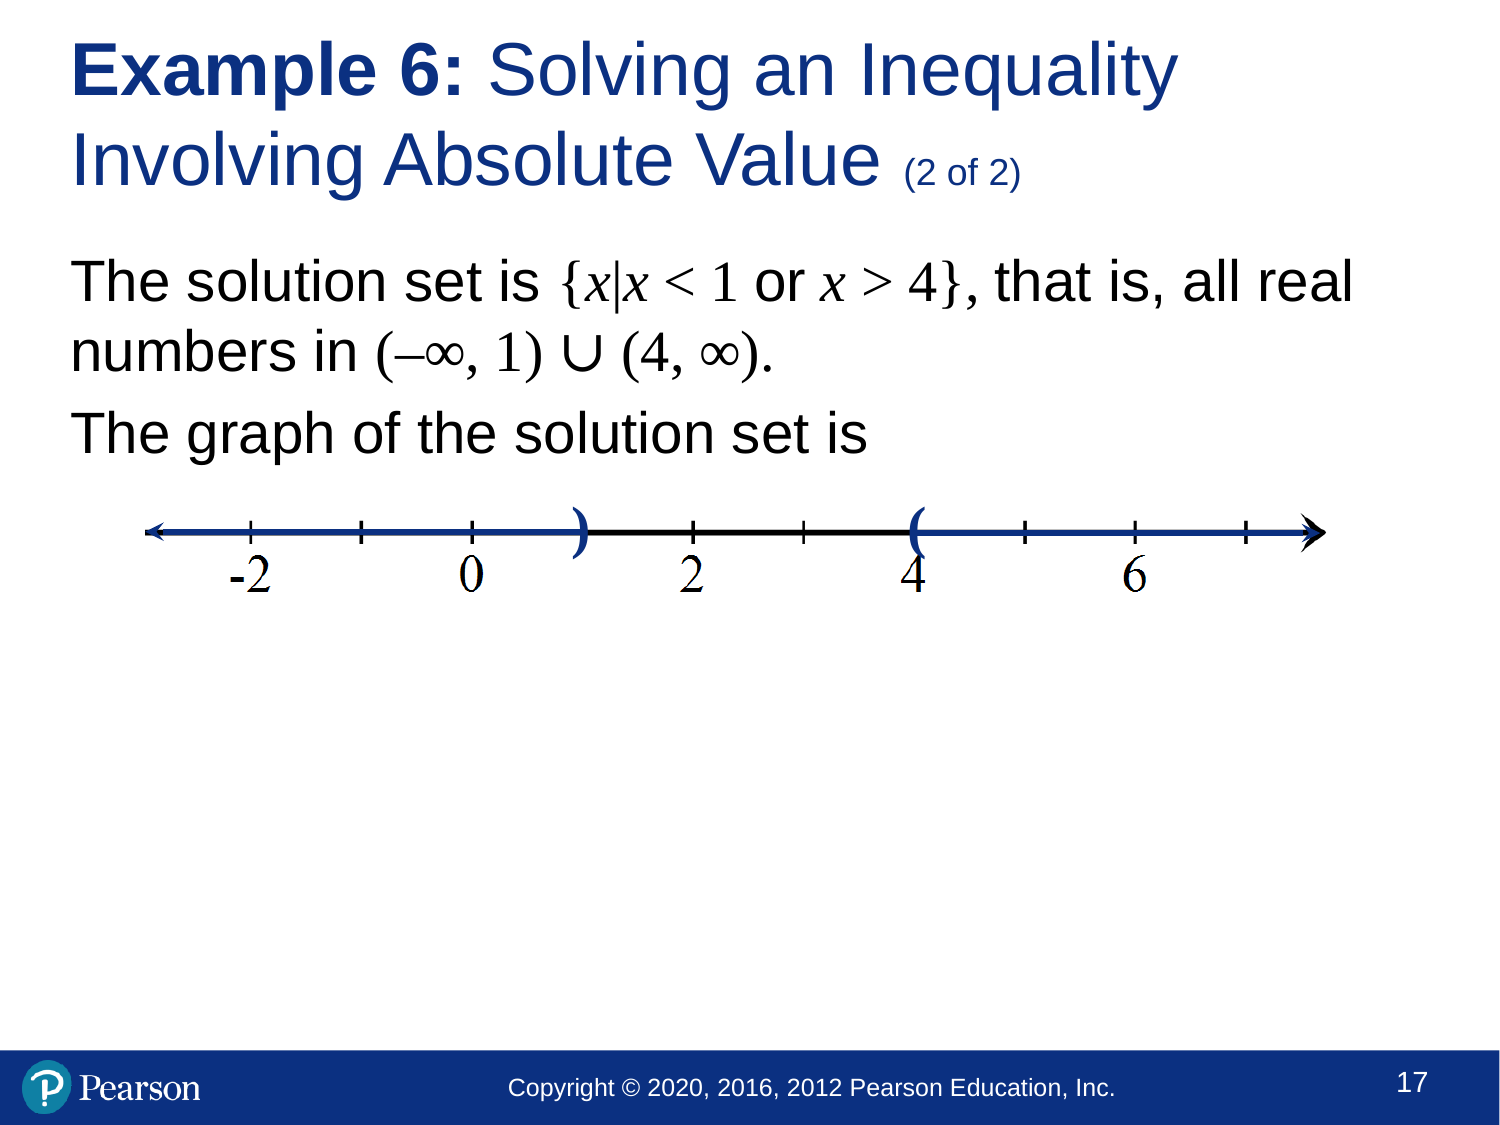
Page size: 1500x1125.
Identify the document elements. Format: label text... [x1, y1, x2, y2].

list The solution set is {x|x < 1 or x > 4}, that is, all real numbers in (–∞, 1) ∪ (4, ∞). The graph of the solution set is [55, 235, 1425, 1019]
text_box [144, 481, 1336, 599]
title Example 6: Solving an Inequality Involving Absolute Value (2 of 2) [55, 24, 1425, 197]
picture [22, 1060, 200, 1114]
